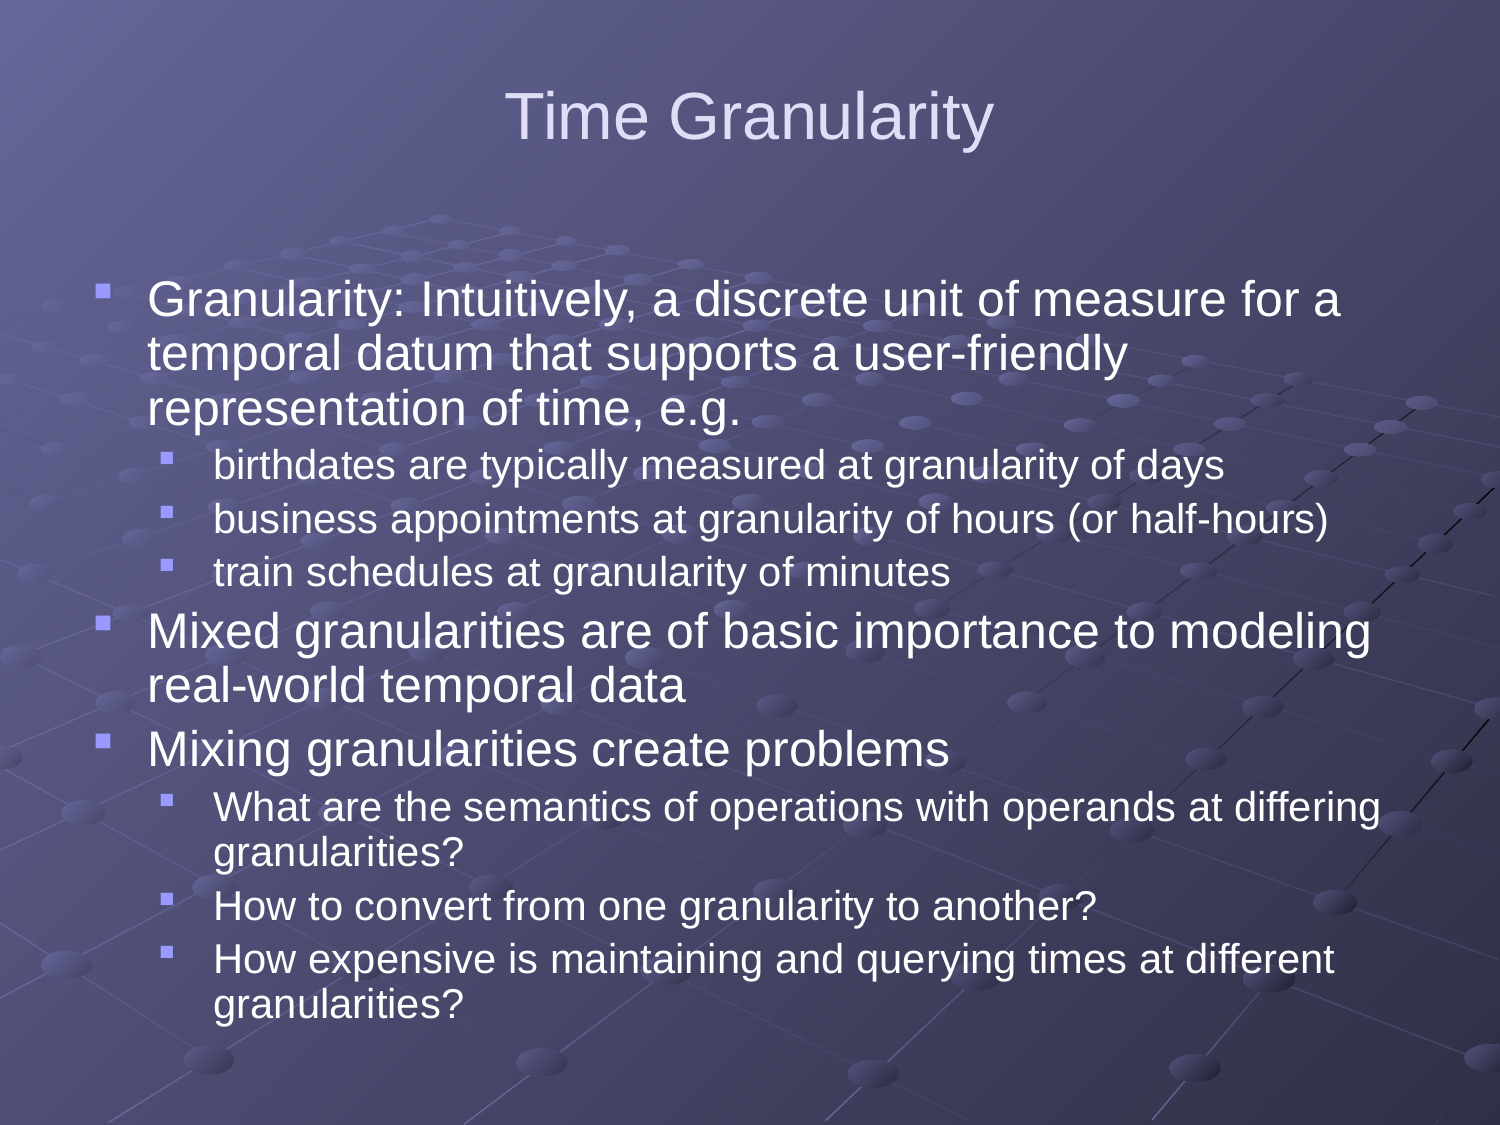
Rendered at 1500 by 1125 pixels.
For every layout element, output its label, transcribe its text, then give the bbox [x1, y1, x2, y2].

list Granularity: Intuitively, a discrete unit of measure for a temporal datum that supports a user-friendly representation of time, e.g. birthdates are typically measured at granularity of days business appointments at granularity of hours (or half-hours) train schedules at granularity of minutes Mixed granularities are of basic importance to modeling real-world temporal data Mixing granularities create problems What are the semantics of operations with operands at differing granularities? How to convert from one granularity to another? How expensive is maintaining and querying times at different granularities? [76, 196, 1451, 1071]
title Time Granularity [74, 18, 1426, 207]
